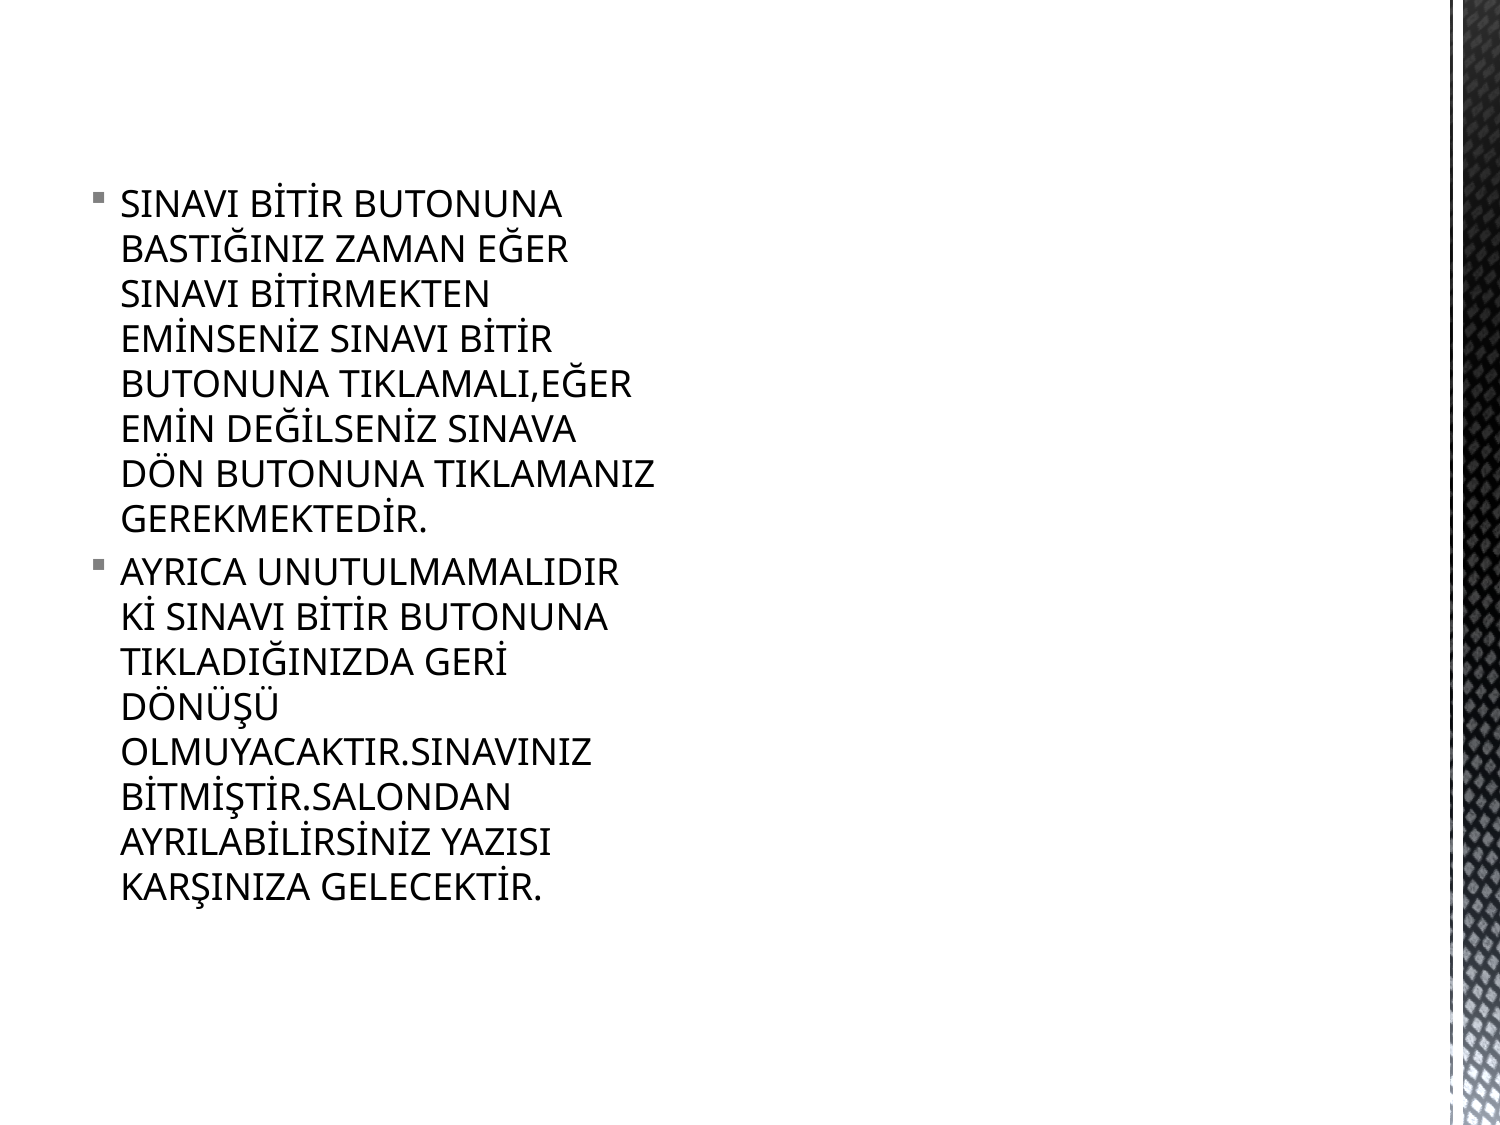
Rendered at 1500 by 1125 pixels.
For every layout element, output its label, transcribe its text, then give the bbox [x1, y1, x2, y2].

picture [1447, 0, 1500, 1125]
list SINAVI BİTİR BUTONUNA BASTIĞINIZ ZAMAN EĞER SINAVI BİTİRMEKTEN EMİNSENİZ SINAVI BİTİR BUTONUNA TIKLAMALI,EĞER EMİN DEĞİLSENİZ SINAVA DÖN BUTONUNA TIKLAMANIZ GEREKMEKTEDİR. AYRICA UNUTULMAMALIDIR Kİ SINAVI BİTİR BUTONUNA TIKLADIĞINIZDA GERİ DÖNÜŞÜ OLMUYACAKTIR.SINAVINIZ BİTMİŞTİR.SALONDAN AYRILABİLİRSİNİZ YAZISI KARŞINIZA GELECEKTİR. [75, 75, 675, 1013]
